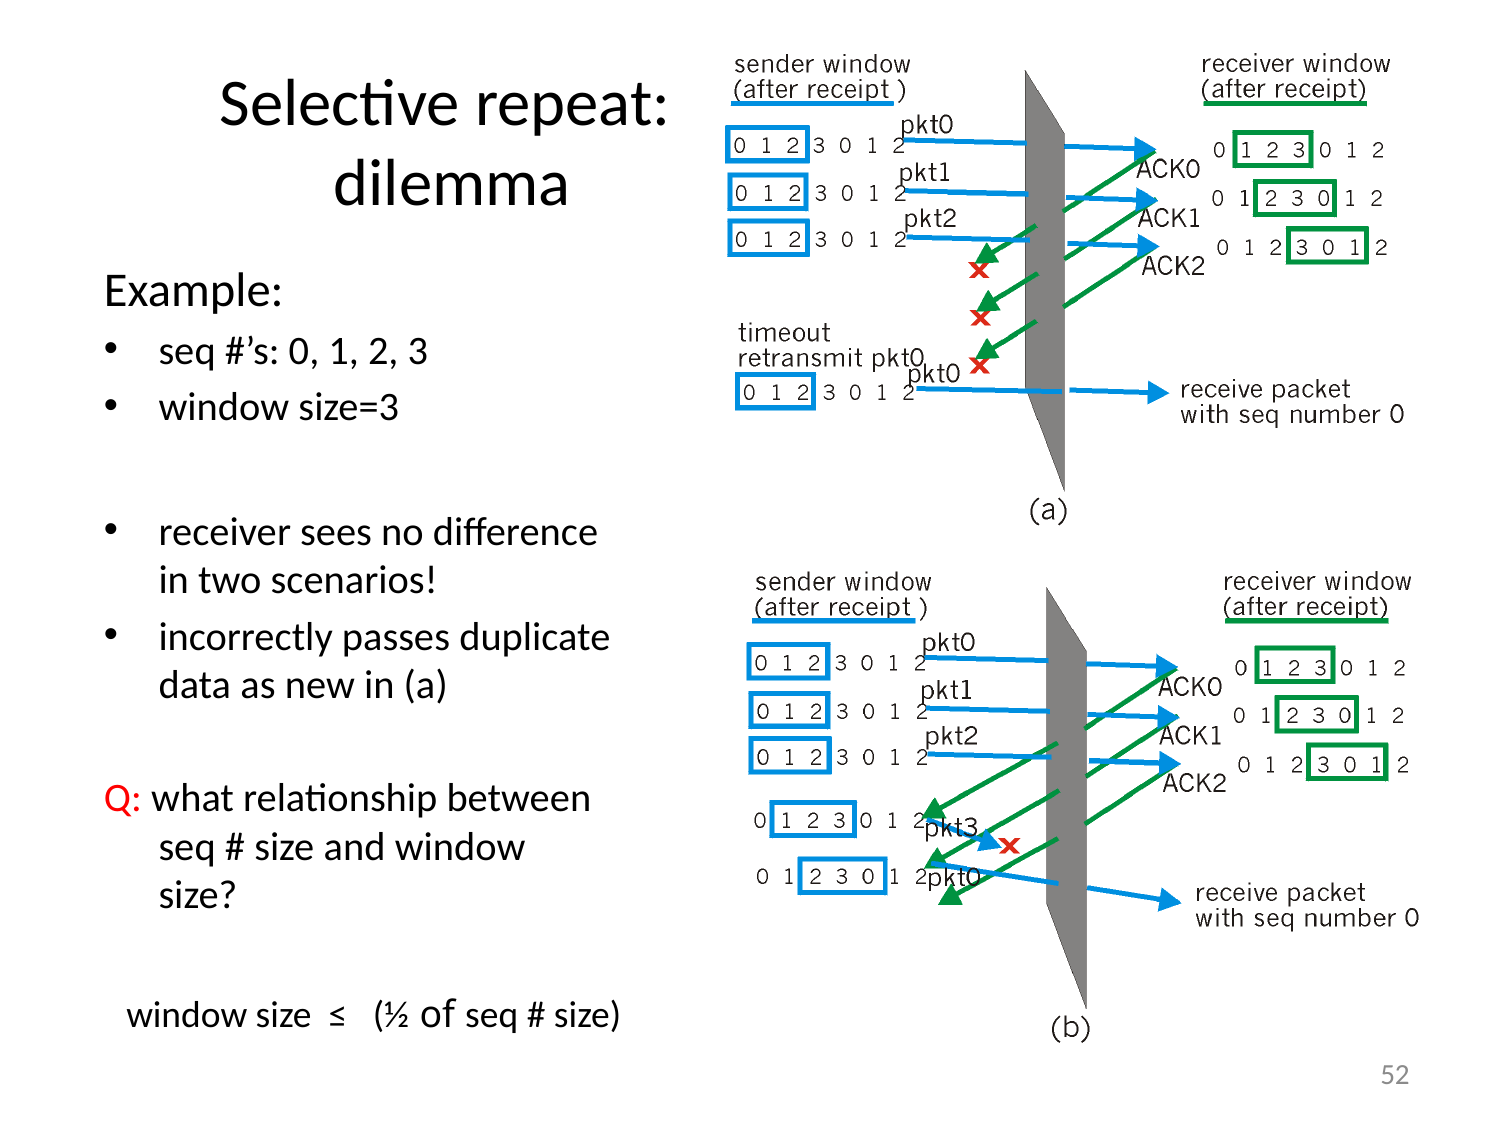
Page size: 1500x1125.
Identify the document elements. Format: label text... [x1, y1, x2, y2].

text_box window size ≤ (½ of seq # size) [111, 982, 720, 1043]
slide_number 52 [1074, 1042, 1425, 1103]
title Selective repeat: dilemma [0, 45, 1120, 233]
picture [725, 52, 1420, 1043]
list Example: seq #’s: 0, 1, 2, 3 window size=3 receiver sees no difference in two scenarios! incorrectly passes duplicate data as new in (a) Q: what relationship between seq # size and window size? [89, 249, 627, 1013]
